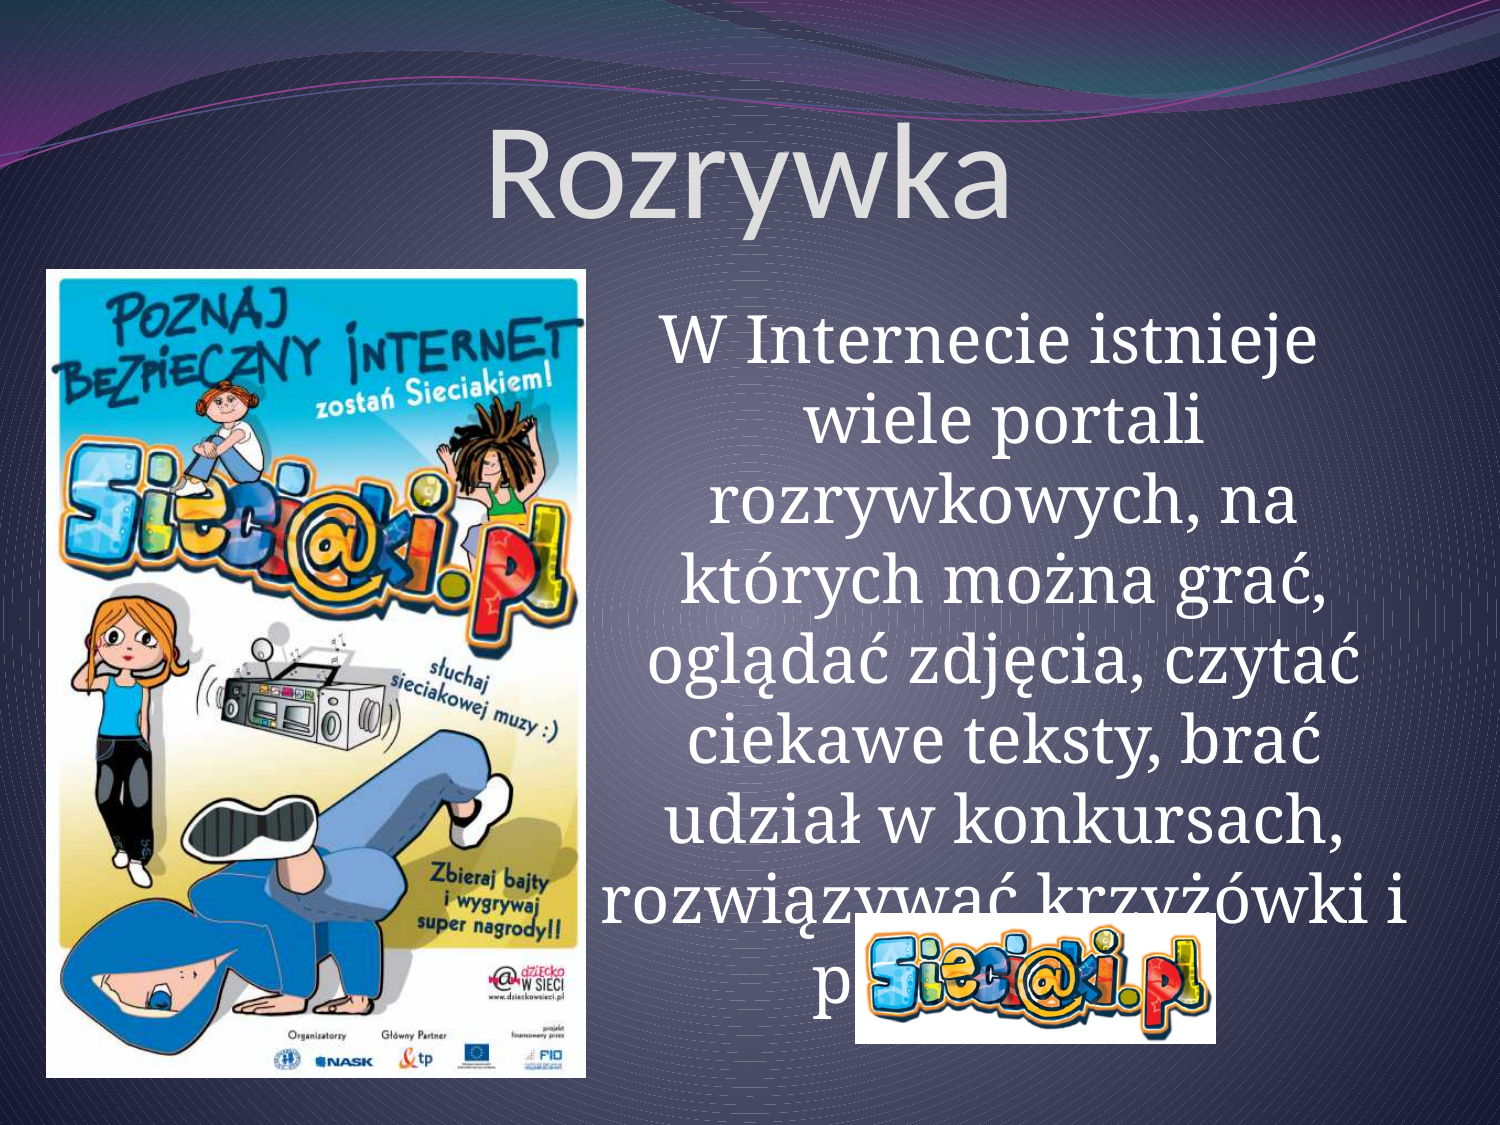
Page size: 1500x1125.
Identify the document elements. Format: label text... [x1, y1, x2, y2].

list W Internecie istnieje wiele portali rozrywkowych, na których można grać, oglądać zdjęcia, czytać ciekawe teksty, brać udział w konkursach, rozwiązywać krzyżówki i psychotesty. [538, 210, 1426, 973]
title Rozrywka [74, 70, 1426, 247]
picture [855, 913, 1216, 1045]
picture [46, 269, 587, 1079]
